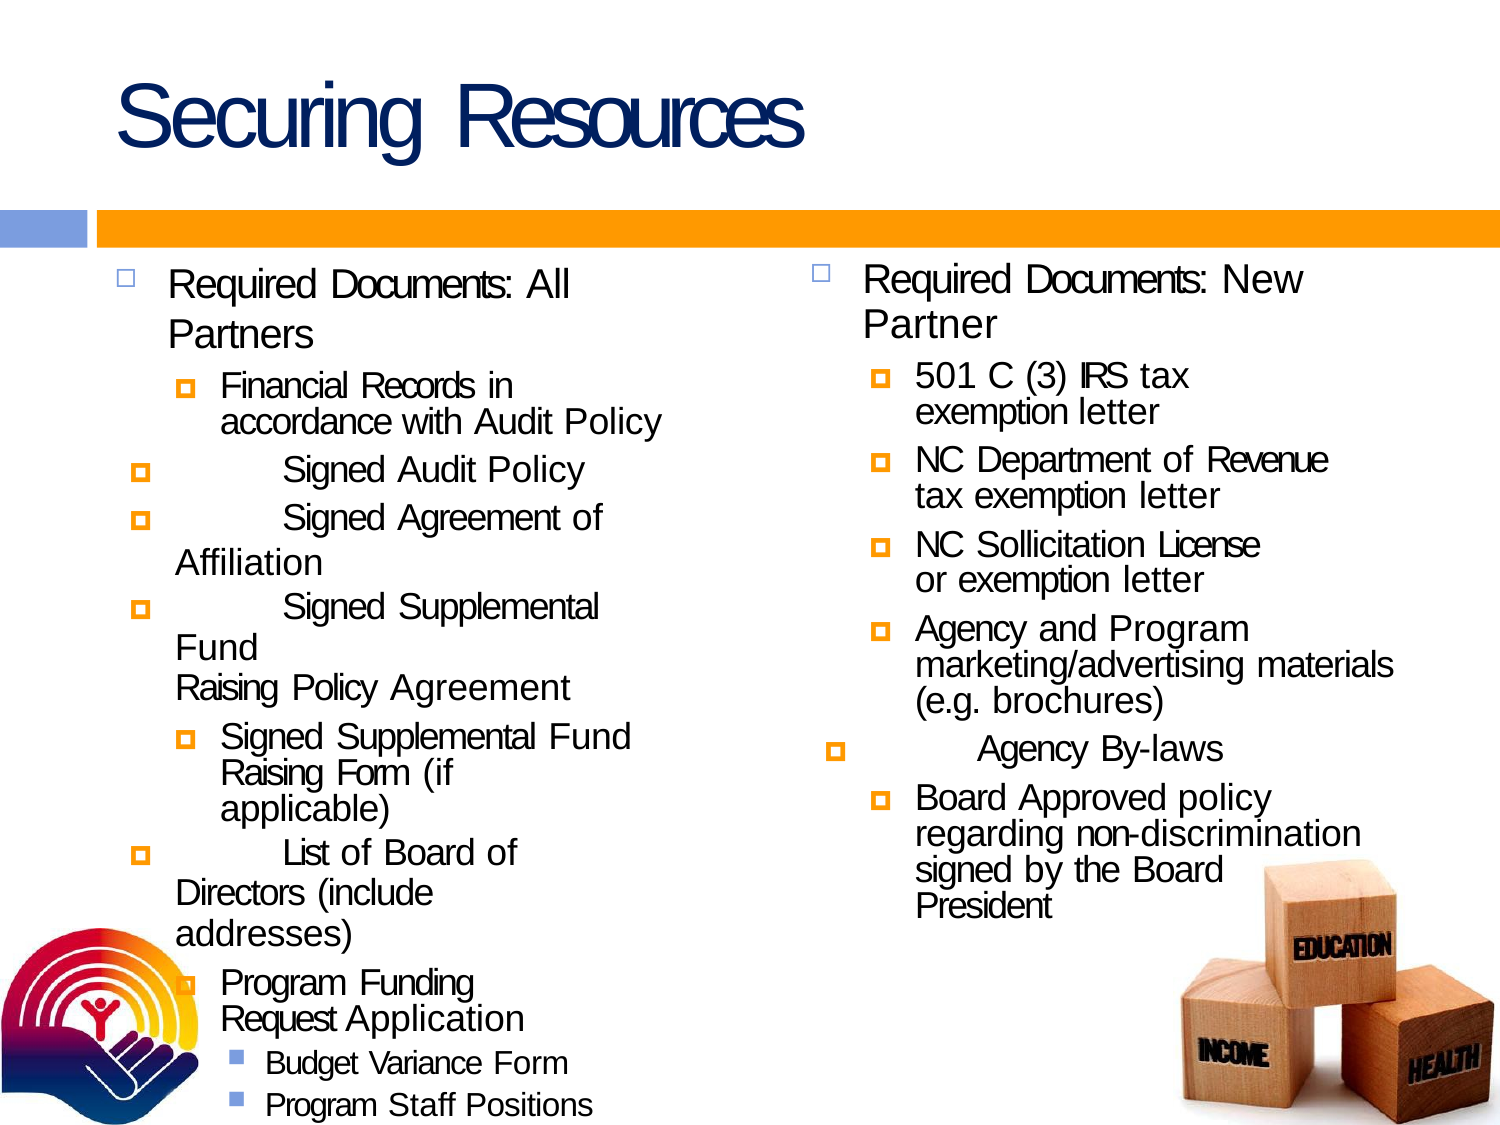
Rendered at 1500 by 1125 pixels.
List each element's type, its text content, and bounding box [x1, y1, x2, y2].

title Securing Resources [98, 53, 1402, 244]
text_box Required Documents: New Partner 🞑 501 C (3) IRS tax exemption letter 🞑 NC Department of Revenue tax exemption letter 🞑 NC Sollicitation License or exemption letter 🞑 Agency and Program marketing/advertising materials (e.g. brochures) 🞑 Agency By-laws 🞑 Board Approved policy regarding non-discrimination signed by the Board President [807, 254, 1397, 926]
picture [1173, 854, 1500, 1125]
picture [0, 928, 199, 1125]
list Required Documents: All Partners 🞑 Financial Records in accordance with Audit Policy 🞑 Signed Audit Policy 🞑 Signed Agreement of Affiliation 🞑 Signed Supplemental Fund Raising Policy Agreement 🞑 Signed Supplemental Fund Raising Form (if applicable) 🞑 List of Board of Directors (include addresses) 🞑 Program Funding Request Application Budget Variance Form Program Staff Positions Program Participant Demographics [112, 250, 720, 1125]
